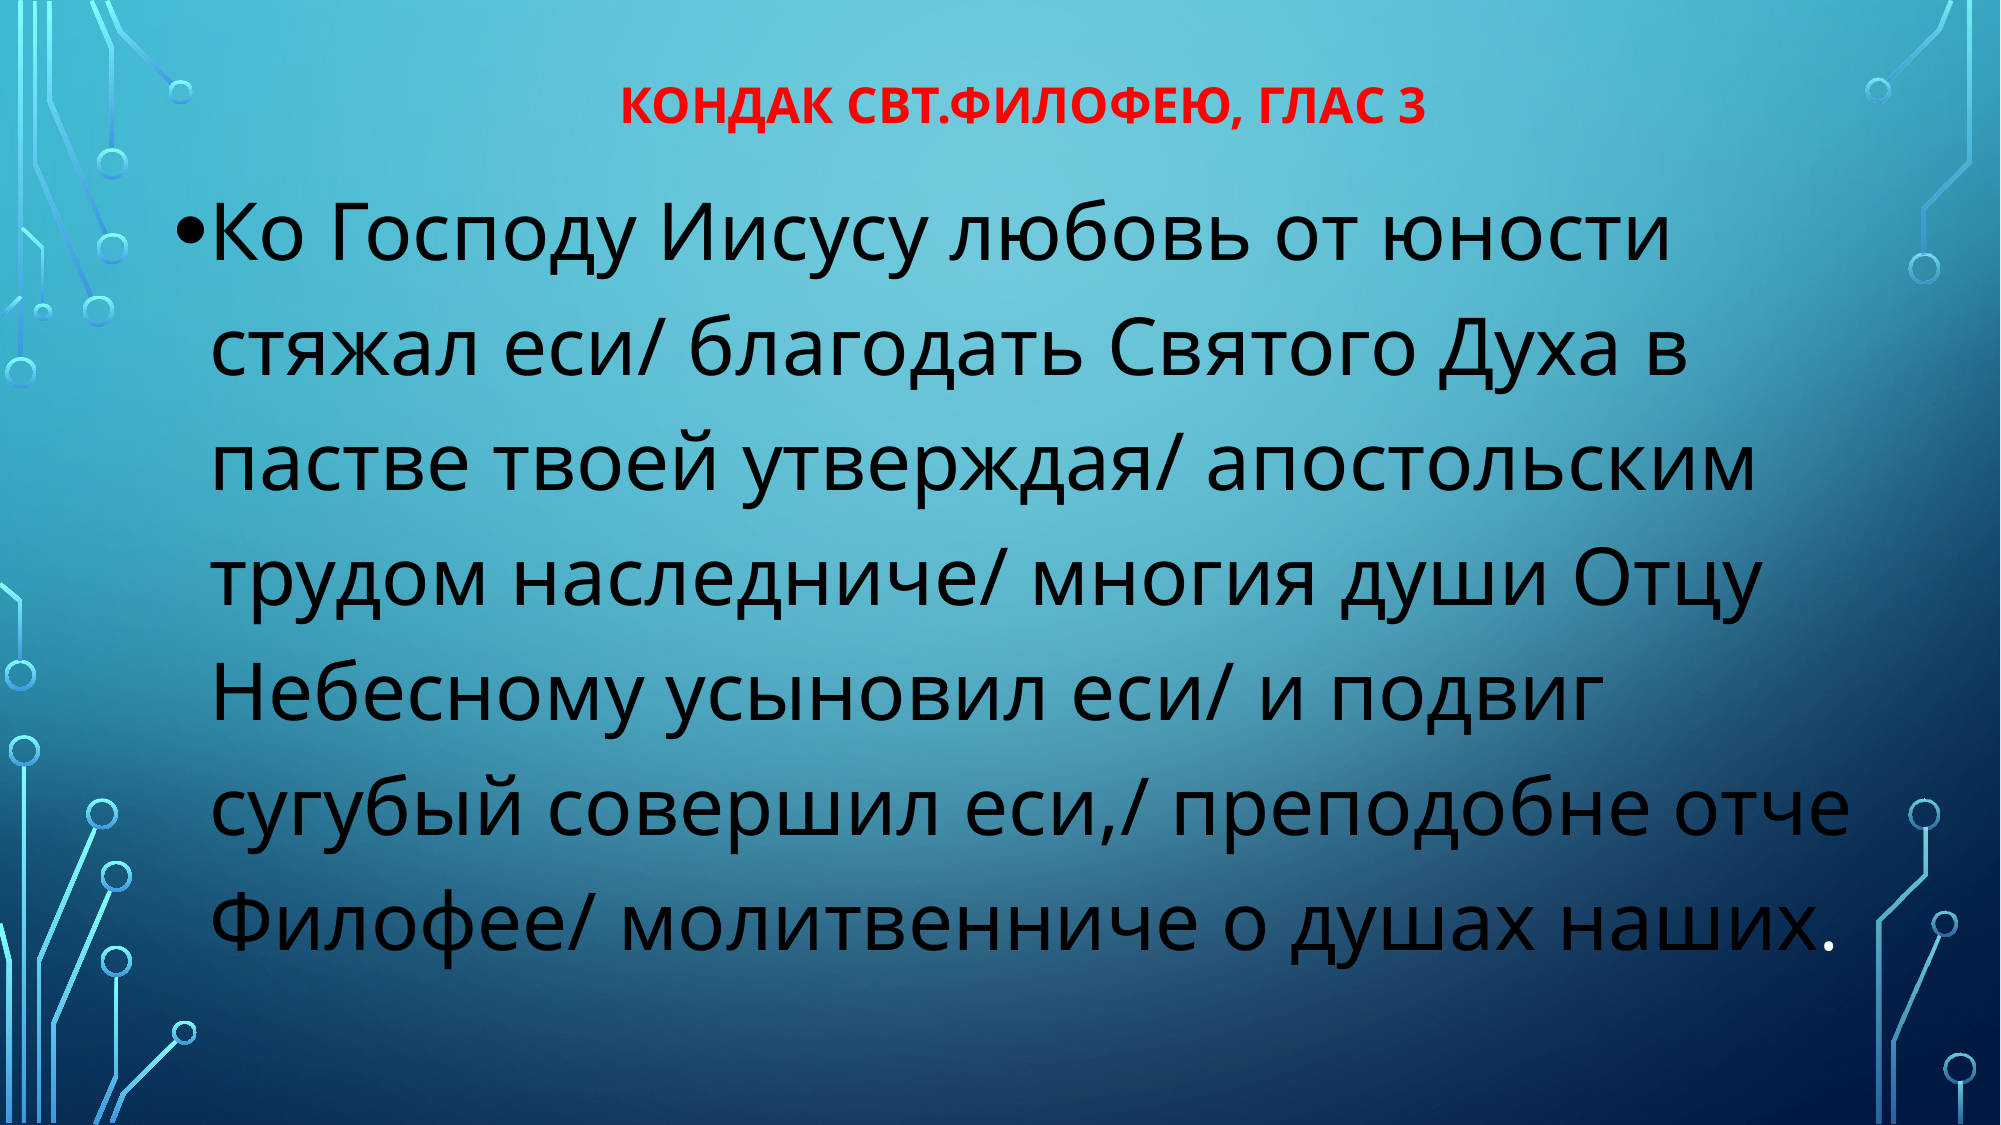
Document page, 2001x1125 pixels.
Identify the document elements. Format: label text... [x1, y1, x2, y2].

title Кондак свт.Филофею, глас 3 [158, 72, 1888, 142]
list Ко Господу Иисусу любовь от юности стяжал еси/ благодать Святого Духа в пастве твоей утверждая/ апостольским трудом наследниче/ многия души Отцу Небесному усыновил еси/ и подвиг сугубый совершил еси,/ преподобне отче Филофее/ молитвенниче о душах наших. [158, 154, 1888, 1057]
